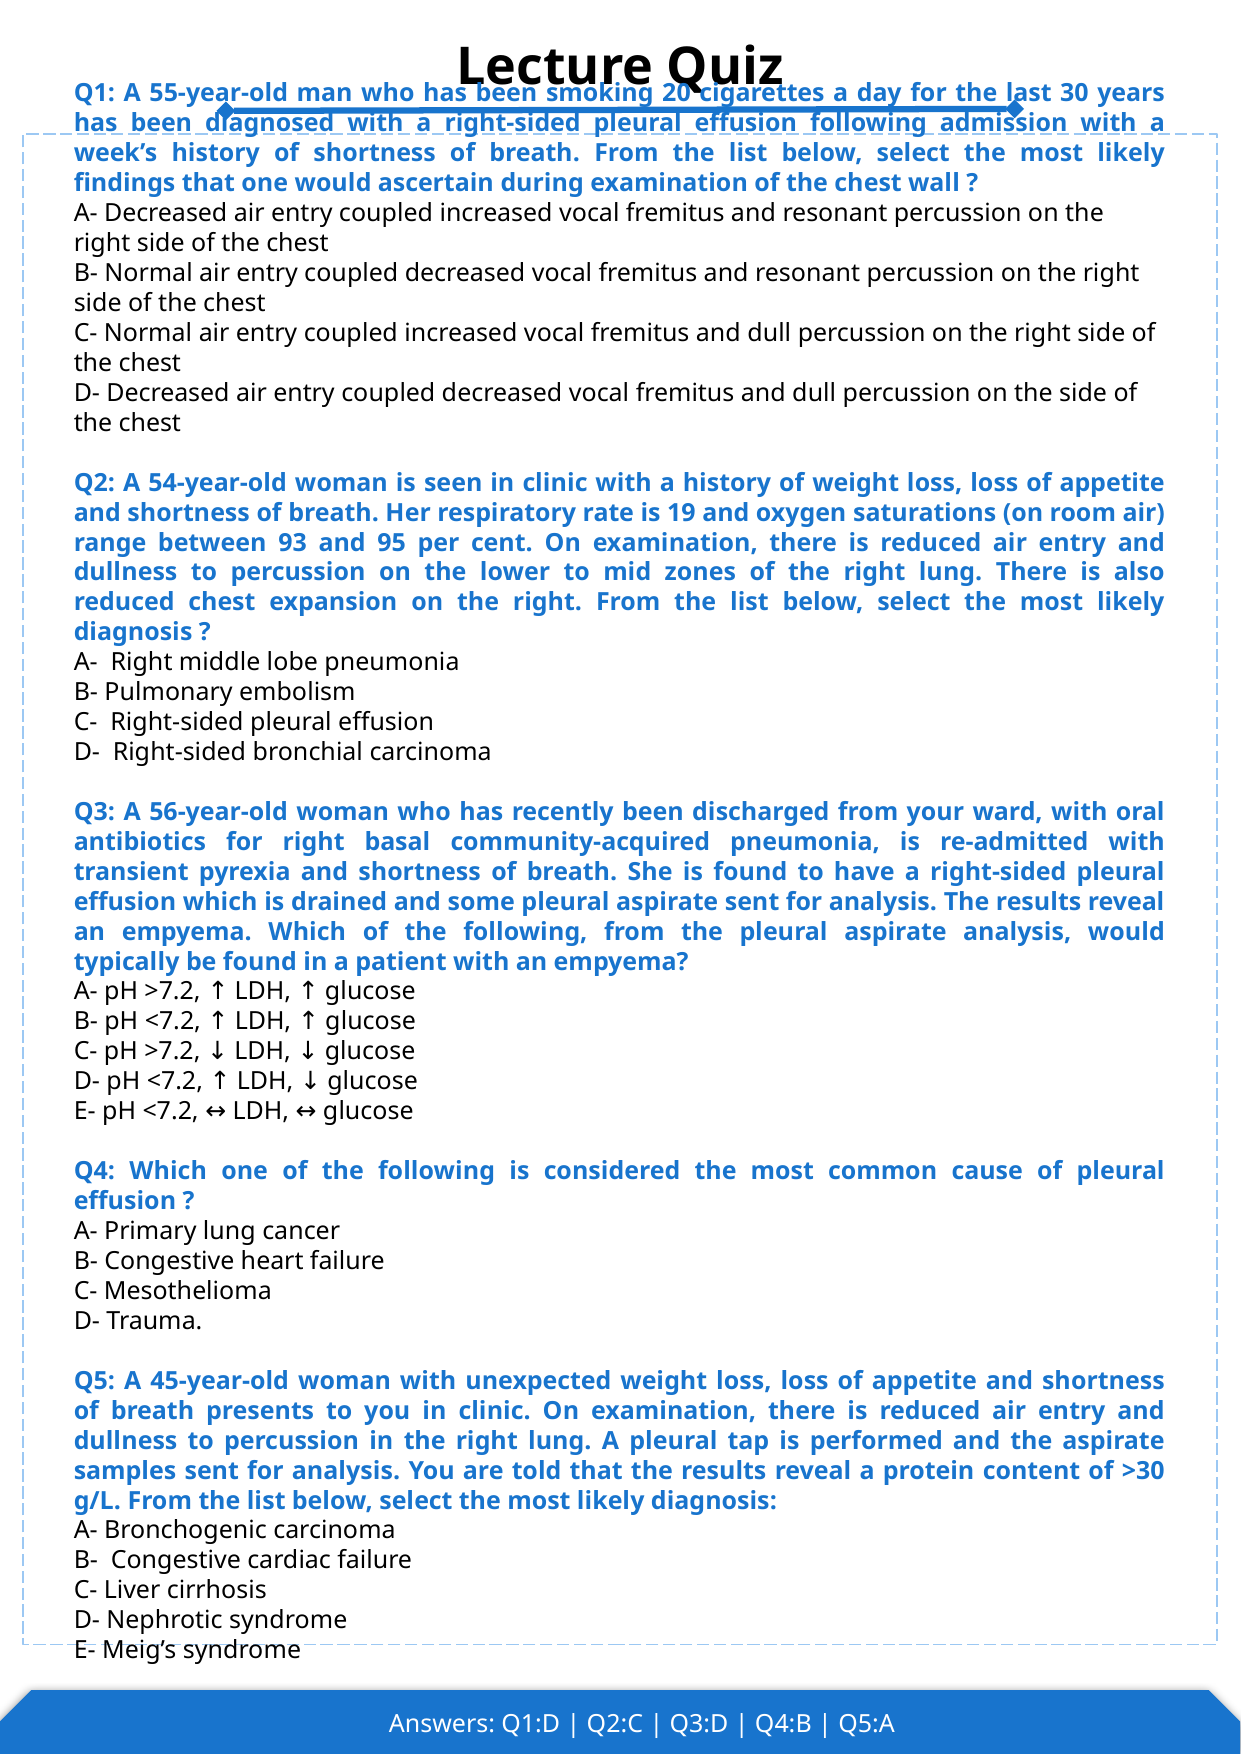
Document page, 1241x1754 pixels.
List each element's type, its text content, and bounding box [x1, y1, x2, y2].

text_box Answers: Q1:D | Q2:C | Q3:D | Q4:B | Q5:A [169, 1690, 1115, 1754]
text_box Q1: A 55-year-old man who has been smoking 20 cigarettes a day for the last 30 years has been diagnosed with a right-sided pleural effusion following admission with a week’s history of shortness of breath. From the list below, select the most likely findings that one would ascertain during examination of the chest wall ? A- Decreased air entry coupled increased vocal fremitus and resonant percussion on the right side of the chest B- Normal air entry coupled decreased vocal fremitus and resonant percussion on the right side of the chest C- Normal air entry coupled increased vocal fremitus and dull percussion on the right side of the chest D- Decreased air entry coupled decreased vocal fremitus and dull percussion on the side of the chest Q2: A 54-year-old woman is seen in clinic with a history of weight loss, loss of appetite and shortness of breath. Her respiratory rate is 19 and oxygen saturations (on room air) range between 93 and 95 per cent. On examination, there is reduced air entry and dullness to percussion on the lower to mid zones of the right lung. There is also reduced chest expansion on the right. From the list below, select the most likely diagnosis ? A- Right middle lobe pneumonia B- Pulmonary embolism C- Right-sided pleural effusion D- Right-sided bronchial carcinoma Q3: A 56-year-old woman who has recently been discharged from your ward, with oral antibiotics for right basal community-acquired pneumonia, is re-admitted with transient pyrexia and shortness of breath. She is found to have a right-sided pleural effusion which is drained and some pleural aspirate sent for analysis. The results reveal an empyema. Which of the following, from the pleural aspirate analysis, would typically be found in a patient with an empyema? A- pH >7.2, ↑ LDH, ↑ glucose B- pH <7.2, ↑ LDH, ↑ glucose C- pH >7.2, ↓ LDH, ↓ glucose D- pH <7.2, ↑ LDH, ↓ glucose E- pH <7.2, ↔ LDH, ↔ glucose Q4: Which one of the following is considered the most common cause of pleural effusion ? A- Primary lung cancer B- Congestive heart failure C- Mesothelioma D- Trauma. Q5: A 45-year-old woman with unexpected weight loss, loss of appetite and shortness of breath presents to you in clinic. On examination, there is reduced air entry and dullness to percussion in the right lung. A pleural tap is performed and the aspirate samples sent for analysis. You are told that the results reveal a protein content of >30 g/L. From the list below, select the most likely diagnosis: A- Bronchogenic carcinoma B- Congestive cardiac failure C- Liver cirrhosis D- Nephrotic syndrome E- Meig’s syndrome [58, 240, 1182, 1590]
